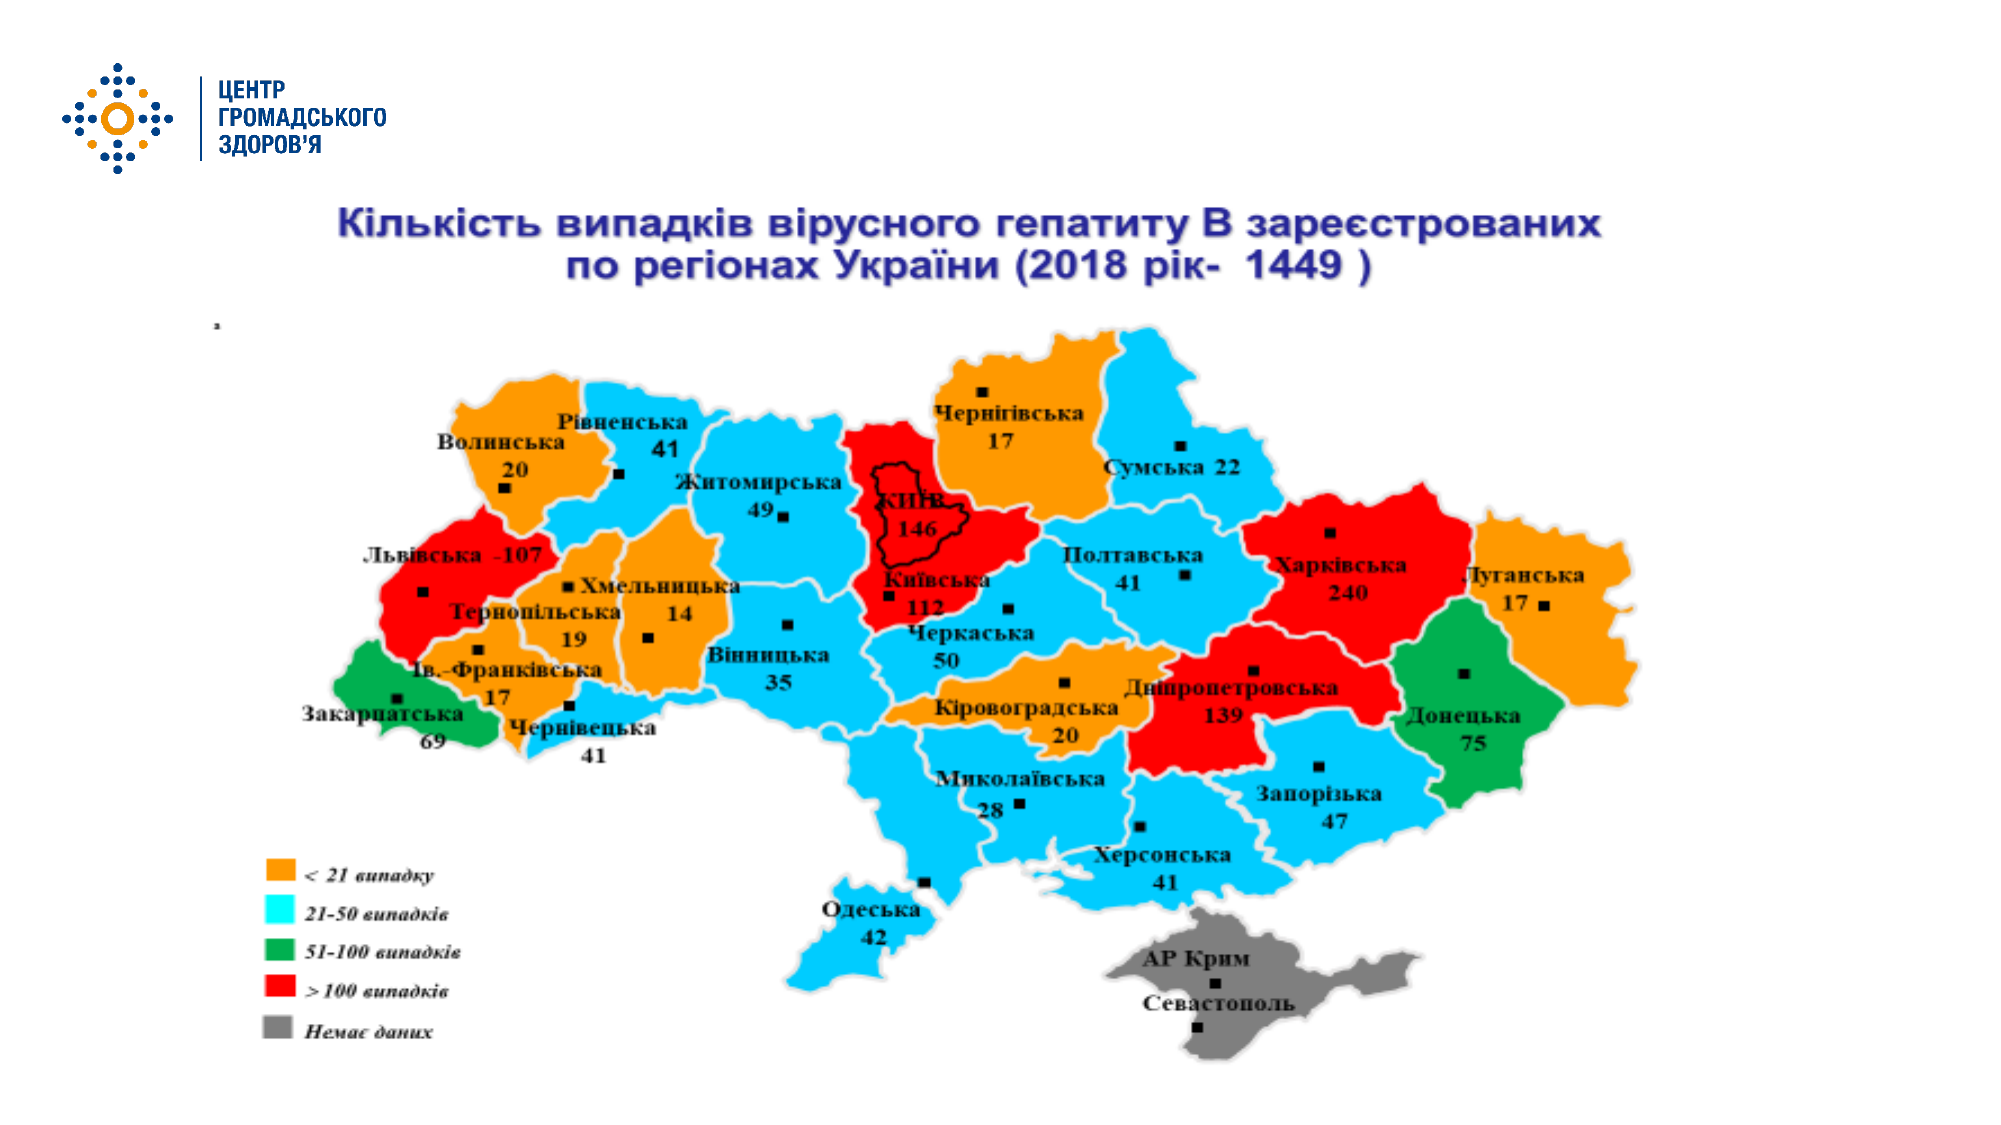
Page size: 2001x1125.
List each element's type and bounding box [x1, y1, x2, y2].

picture [62, 63, 386, 174]
picture [69, 184, 1870, 1083]
